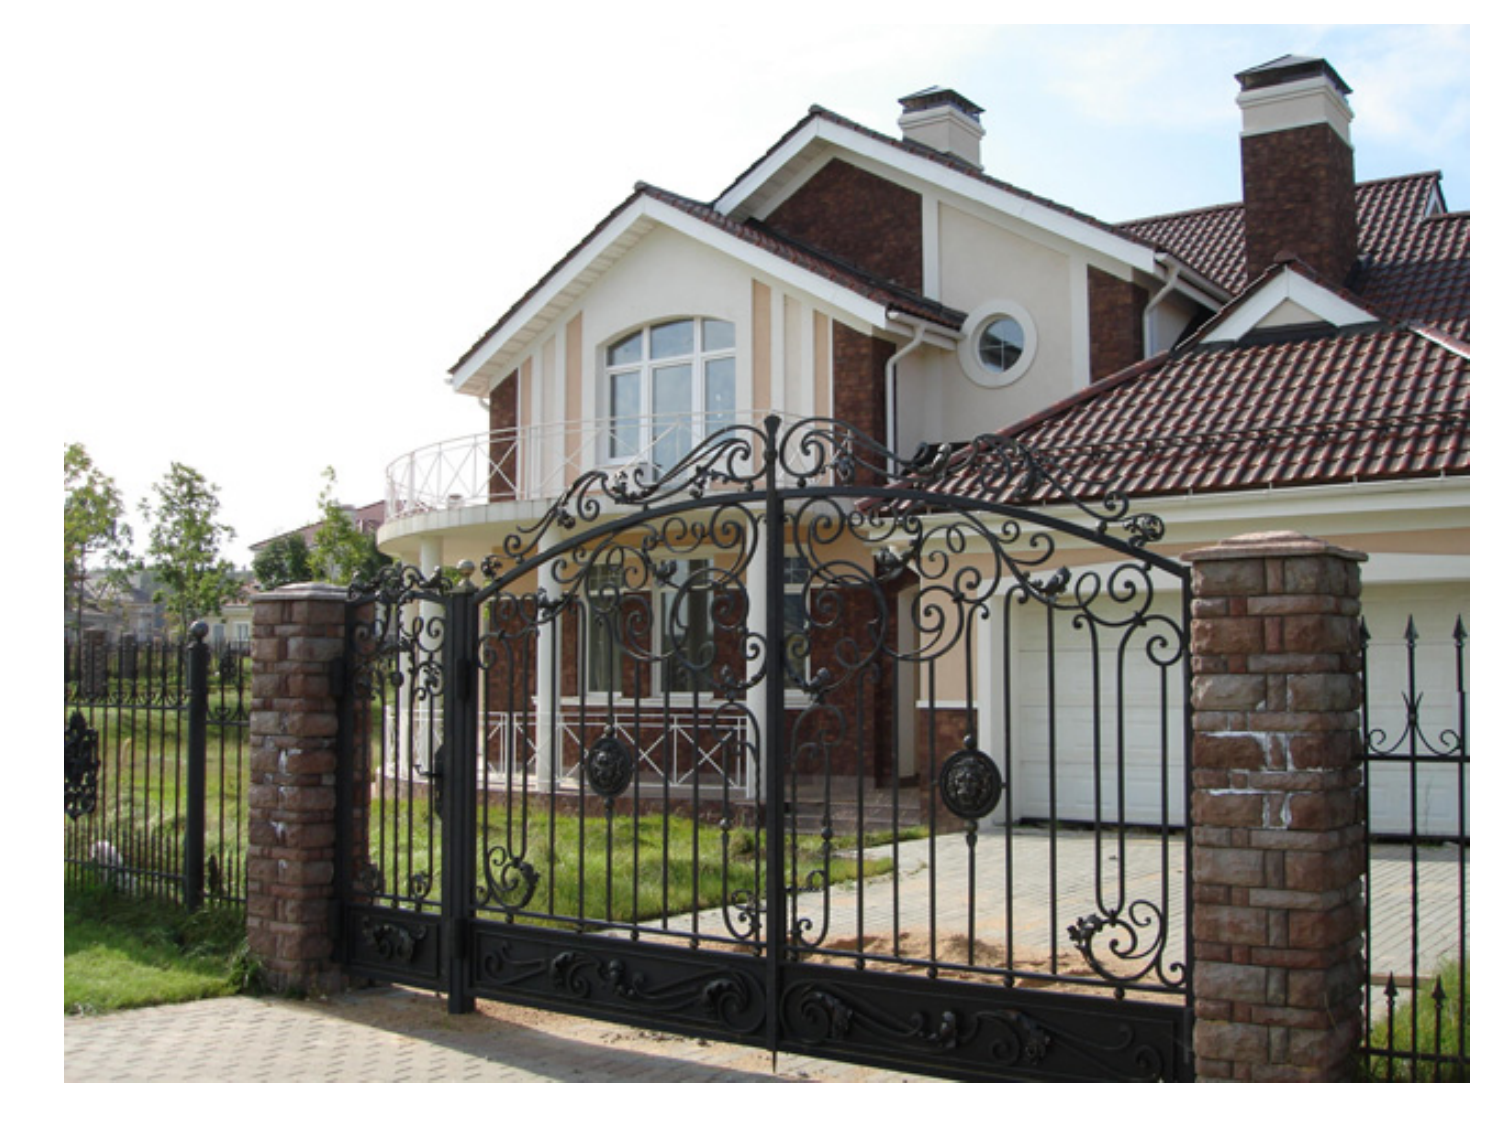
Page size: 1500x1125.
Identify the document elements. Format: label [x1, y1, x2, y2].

picture [64, 24, 1470, 1083]
